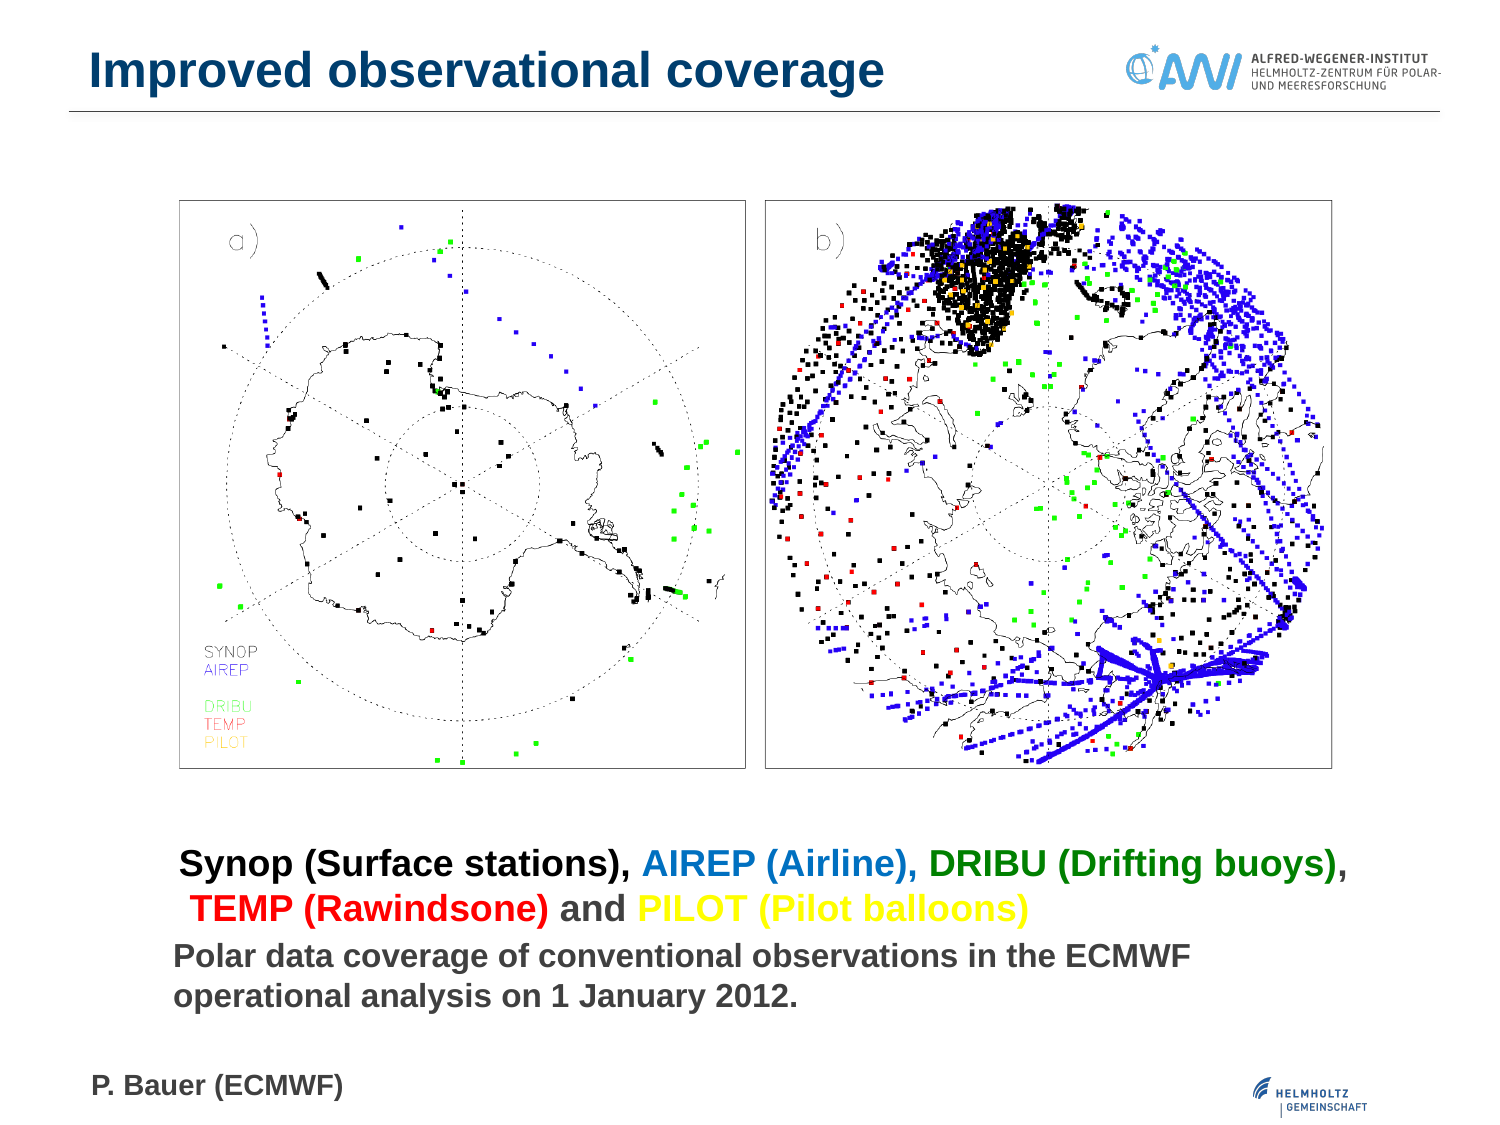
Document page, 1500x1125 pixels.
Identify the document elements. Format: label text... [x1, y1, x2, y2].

text_box Polar data coverage of conventional observations in the ECMWF operational analysis on 1 January 2012. [158, 926, 1384, 1022]
picture [1253, 1077, 1367, 1118]
picture [141, 191, 1366, 828]
picture [1135, 44, 1441, 90]
text_box P. Bauer (ECMWF) [1, 1058, 453, 1109]
text_box Improved observational coverage [73, 30, 1135, 114]
text_box Synop (Surface stations), AIREP (Airline), DRIBU (Drifting buoys), TEMP (Rawindsone) and PILOT (Pilot balloons) [165, 835, 1362, 937]
